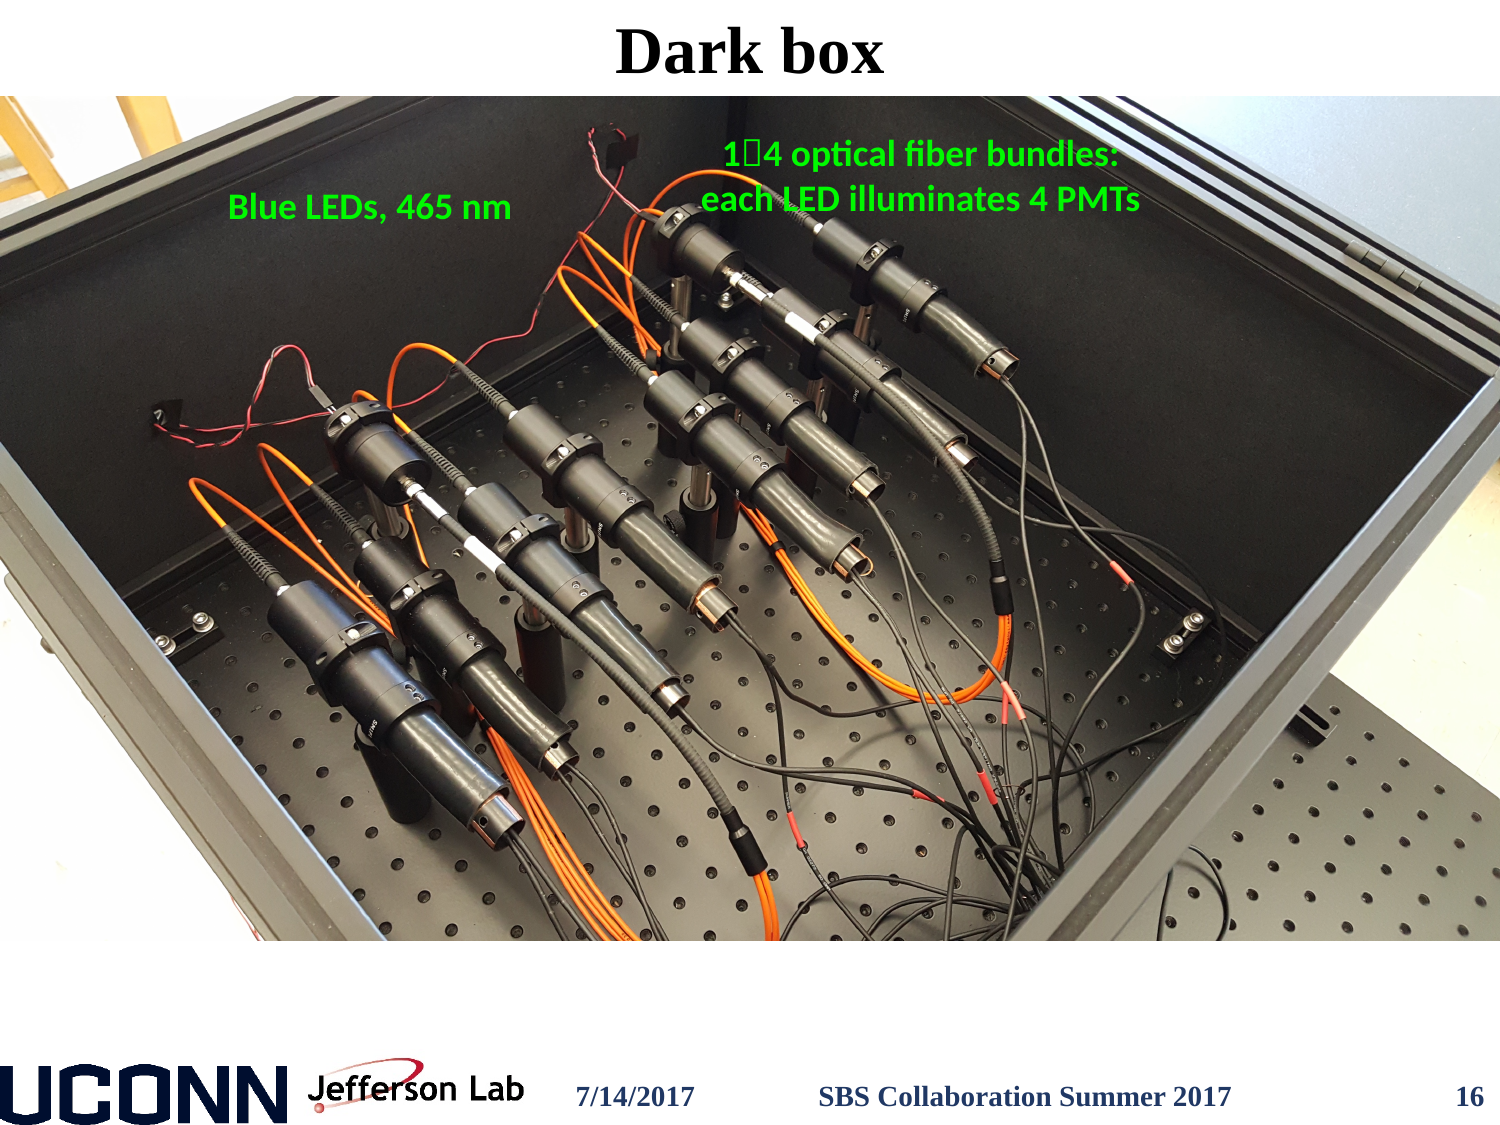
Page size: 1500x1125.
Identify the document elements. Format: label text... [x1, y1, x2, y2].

title Dark box [0, 4, 1500, 96]
picture [0, 1064, 287, 1125]
slide_number 16 [1313, 1065, 1500, 1125]
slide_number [540, 1065, 731, 1125]
picture [0, 96, 1500, 941]
footer SBS Collaboration Summer 2017 [737, 1065, 1313, 1125]
picture [293, 1049, 534, 1125]
